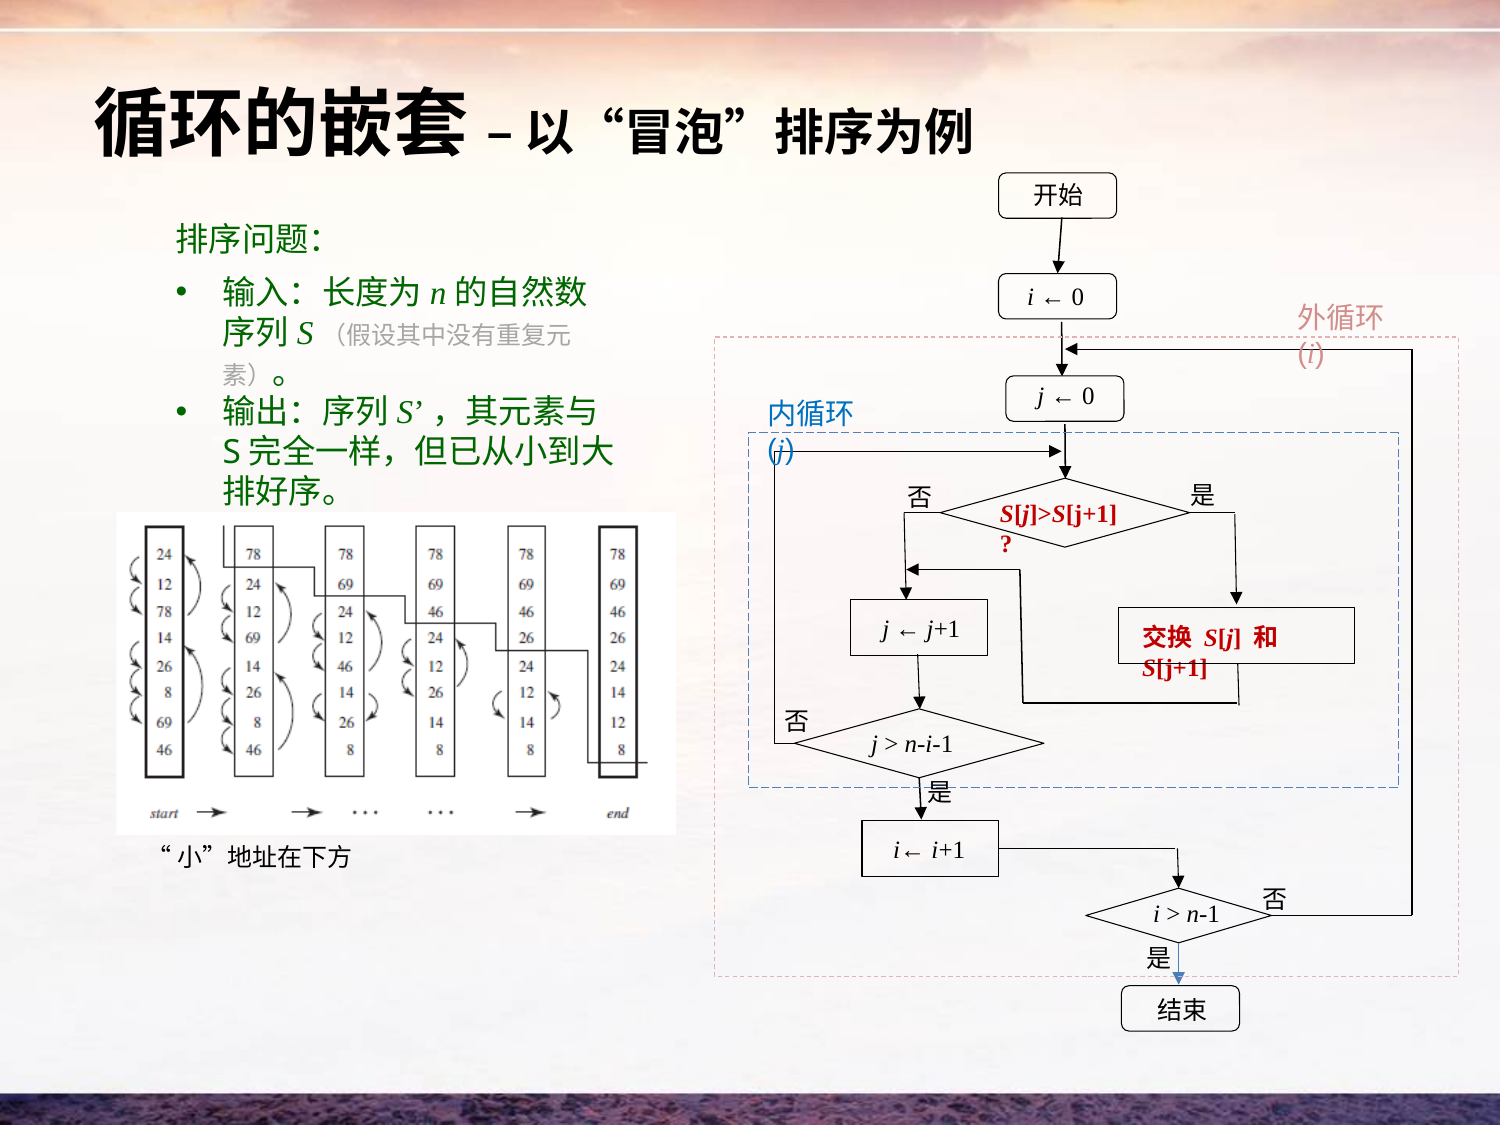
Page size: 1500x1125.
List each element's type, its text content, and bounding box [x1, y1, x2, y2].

title 循环的嵌套 – 以“冒泡”排序为例 [75, 45, 994, 197]
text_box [714, 172, 1459, 1033]
text_box 排序问题： 输入：长度为n的自然数序列S（假设其中没有重复元素）。 输出：序列S’，其元素与S完全一样，但已从小到大排好序。 [160, 211, 634, 510]
text_box “小”地址在下方 [131, 843, 383, 880]
picture [0, 0, 1500, 1125]
